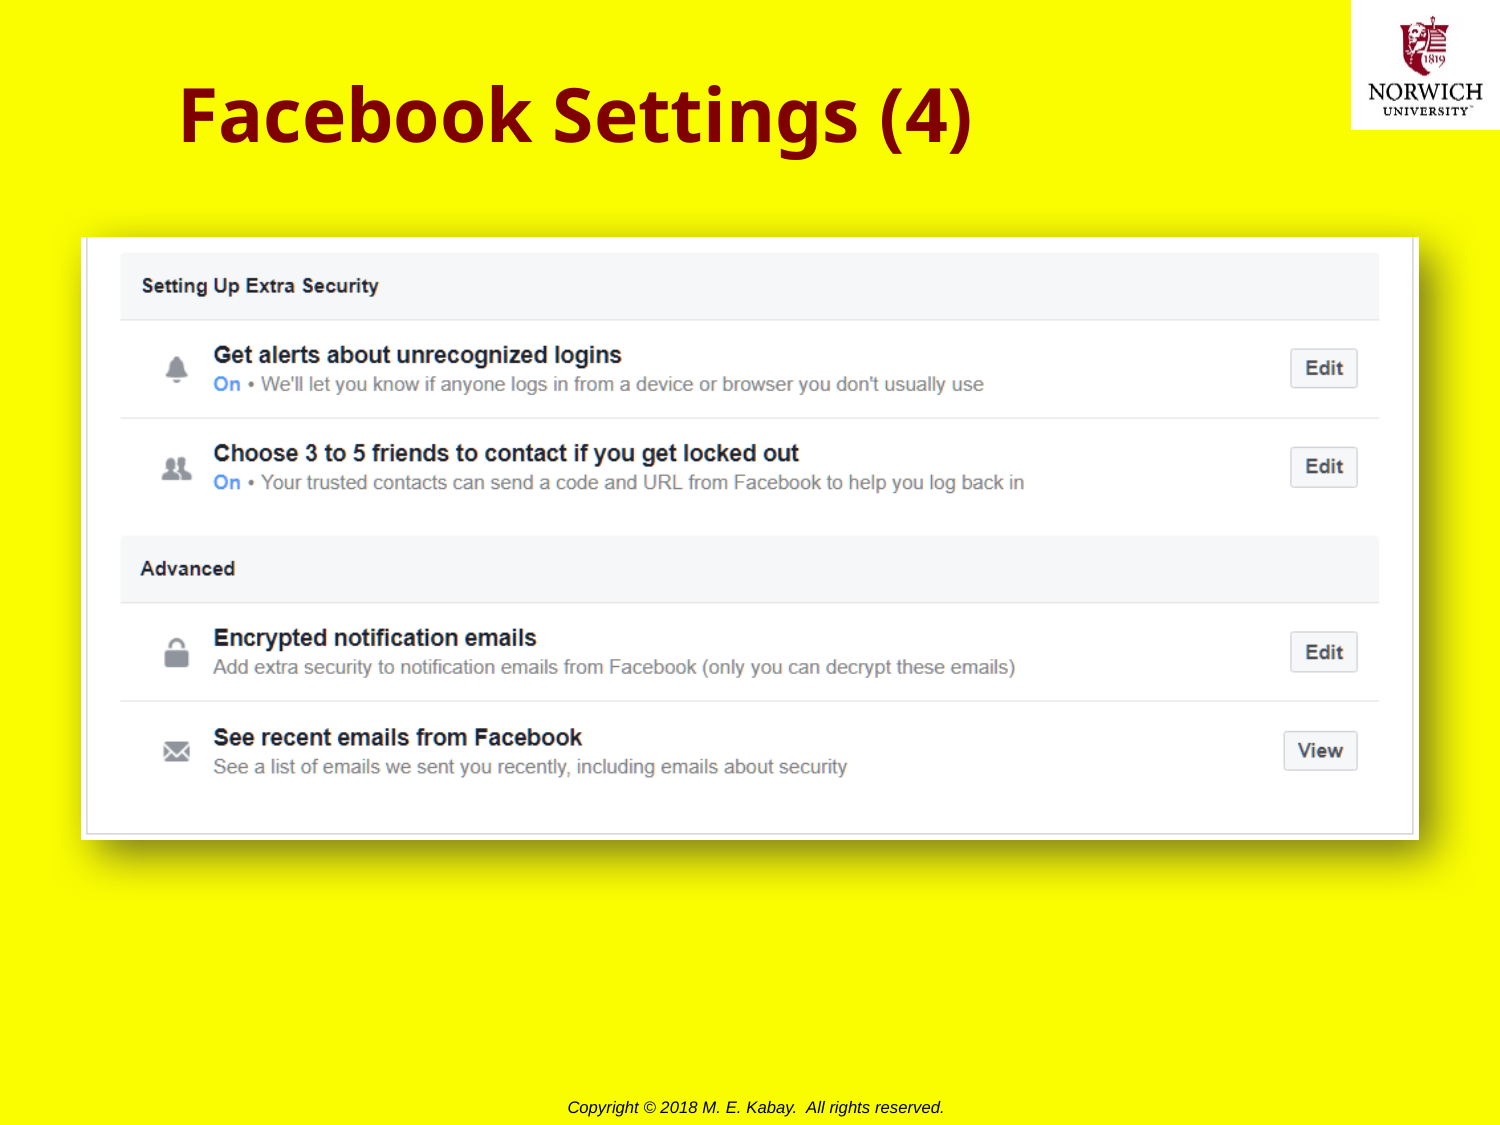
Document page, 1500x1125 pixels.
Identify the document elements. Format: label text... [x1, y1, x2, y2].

title Facebook Settings (4) [161, 24, 1339, 213]
picture [1351, 0, 1500, 130]
picture [80, 237, 1419, 840]
